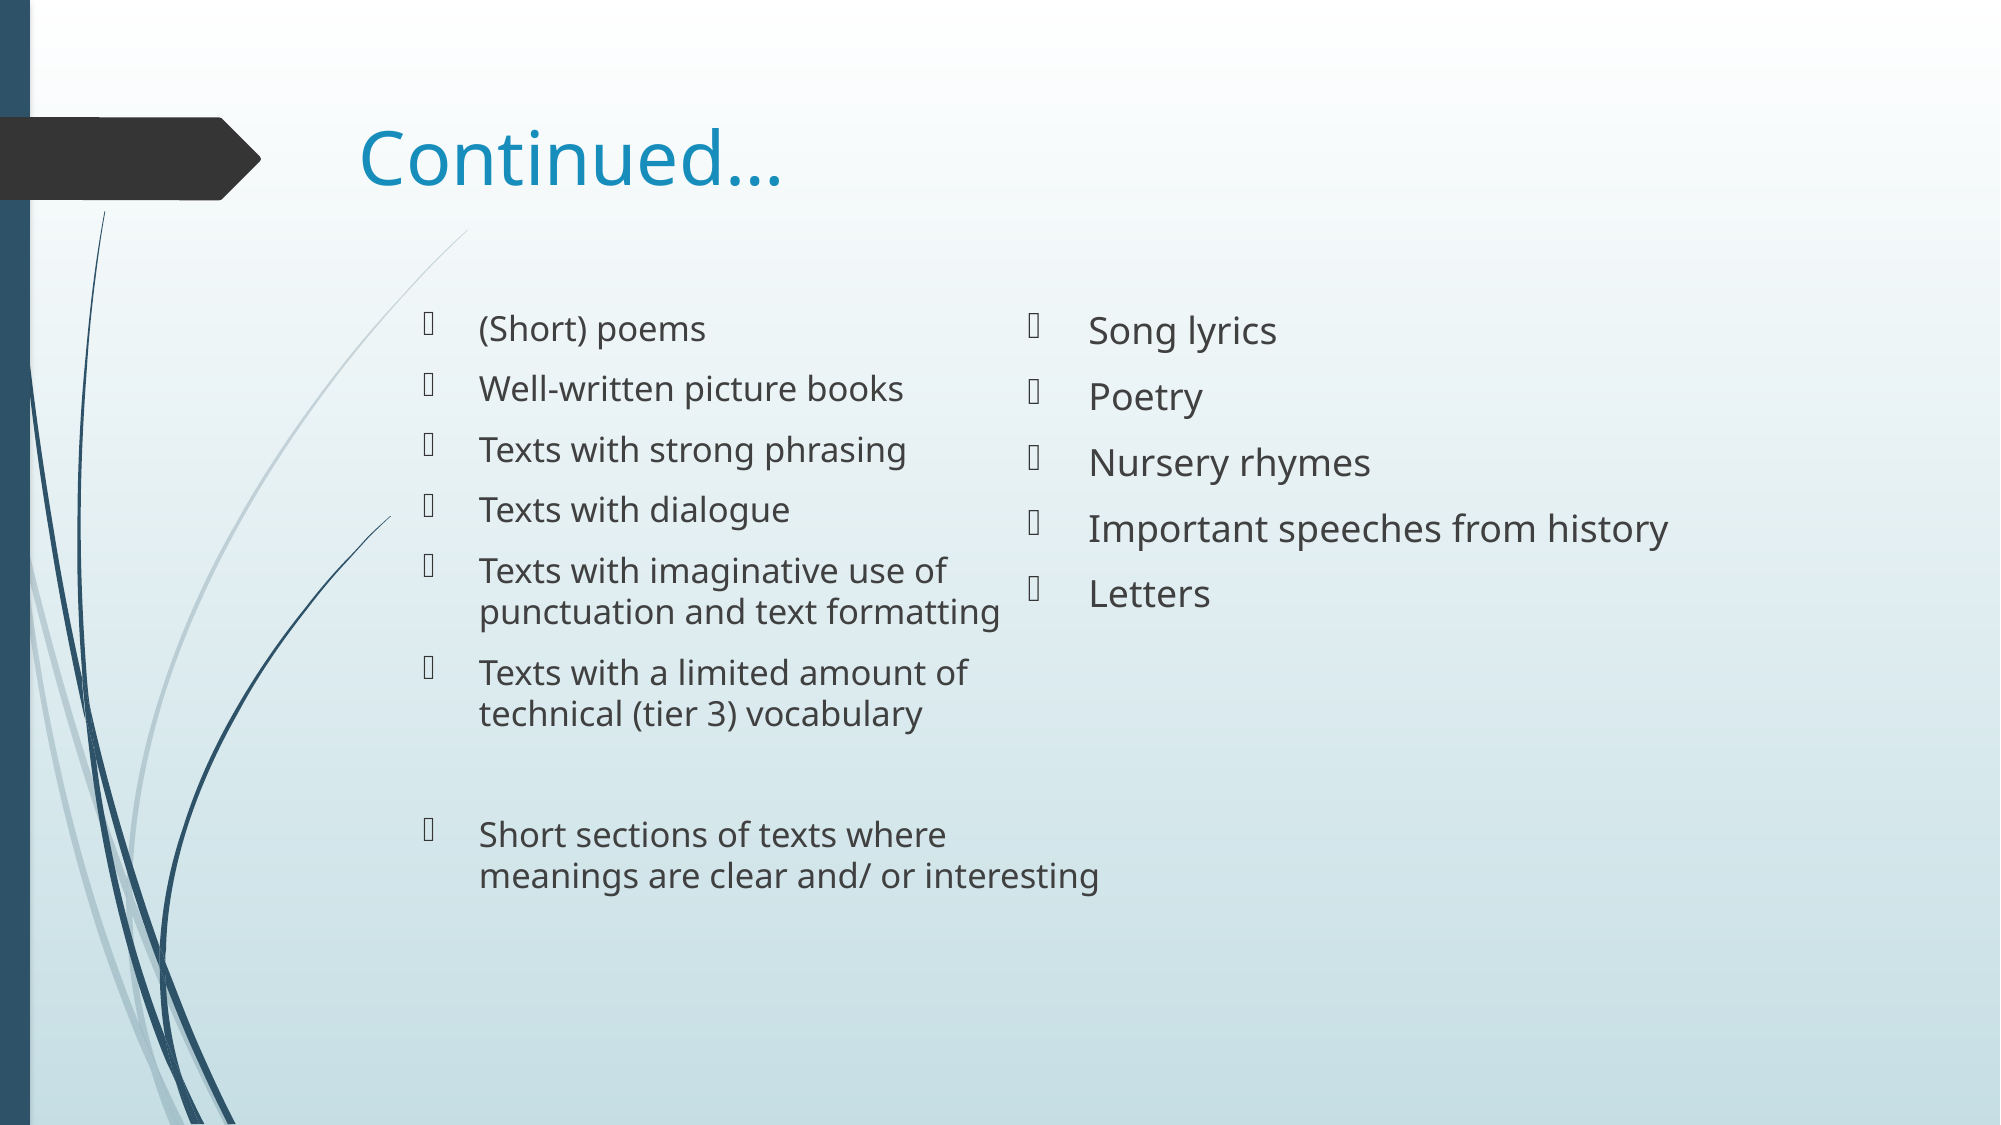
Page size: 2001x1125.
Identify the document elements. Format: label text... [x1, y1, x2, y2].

list Song lyrics Poetry Nursery rhymes Important speeches from history Letters [1012, 299, 1863, 783]
list (Short) poems Well-written picture books Texts with strong phrasing Texts with dialogue Texts with imaginative use of punctuation and text formatting Texts with a limited amount of technical (tier 3) vocabulary Short sections of texts where meanings are clear and/ or interesting [407, 299, 1116, 920]
title Continued… [343, 102, 1888, 313]
